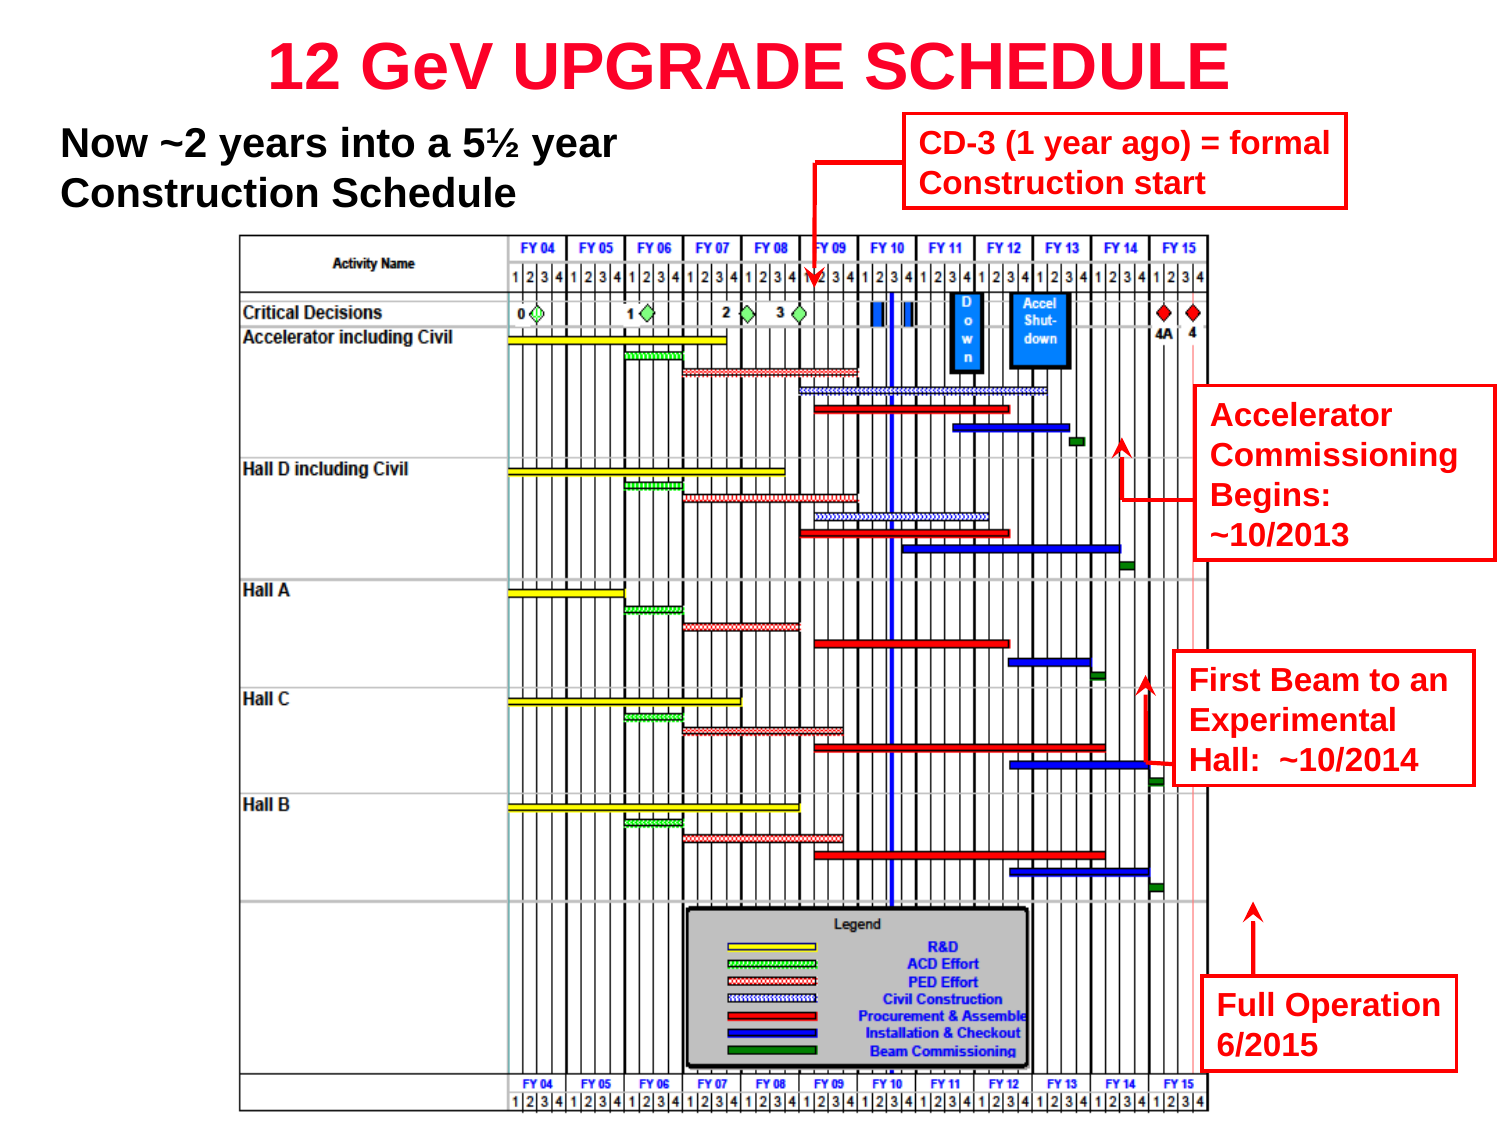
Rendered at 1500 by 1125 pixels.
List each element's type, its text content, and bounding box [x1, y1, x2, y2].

table_cell 12-06-117 [752, 226, 876, 232]
table_cell 12-06-117 [1093, 470, 1149, 474]
table_cell 12-06-117 [1205, 953, 1273, 957]
text_box CD-3 (1 year ago) = formal Construction start [903, 113, 1347, 209]
table_cell 12-06-117 [1105, 720, 1186, 724]
text_box Accelerator Commissioning Begins: ~10/2013 [1277, 385, 1496, 561]
text_box Now ~2 years into a 5½ year Construction Schedule [45, 108, 645, 224]
title 12 GeV UPGRADE SCHEDULE [111, 0, 1388, 126]
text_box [1145, 762, 1189, 766]
table_cell 12-06-117 [1144, 765, 1189, 772]
text_box Full Operation 6/2015 [1277, 976, 1457, 1071]
text_box First Beam to an Experimental Hall: ~10/2014 [1277, 650, 1474, 786]
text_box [174, 212, 1273, 1125]
